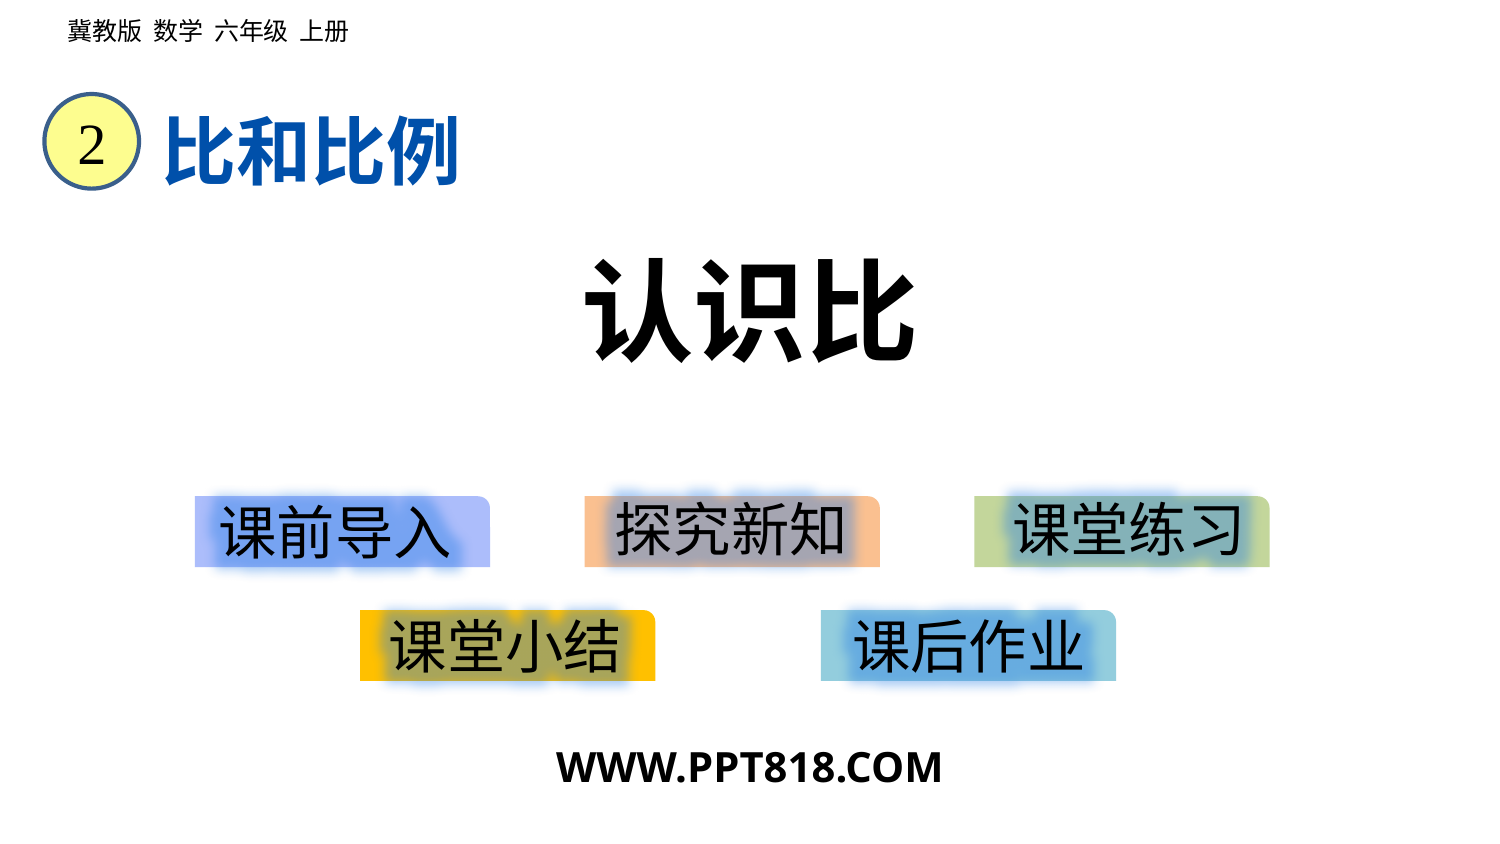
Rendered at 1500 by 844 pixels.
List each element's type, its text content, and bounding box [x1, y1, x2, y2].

text_box 2 [62, 98, 122, 184]
text_box [66, 184, 117, 191]
text_box 比和比例 [150, 98, 474, 200]
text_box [0, 0, 573, 70]
text_box 课堂小结 [369, 598, 642, 693]
text_box 课后作业 [833, 598, 1105, 693]
text_box [42, 101, 62, 181]
text_box 认识比 [0, 235, 1500, 382]
text_box [122, 102, 142, 181]
text_box 探究新知 [595, 481, 868, 575]
text_box 课前导入 [199, 484, 472, 579]
text_box WWW.PPT818.COM [0, 728, 1500, 799]
text_box [67, 91, 116, 98]
text_box 课堂练习 [993, 481, 1265, 575]
